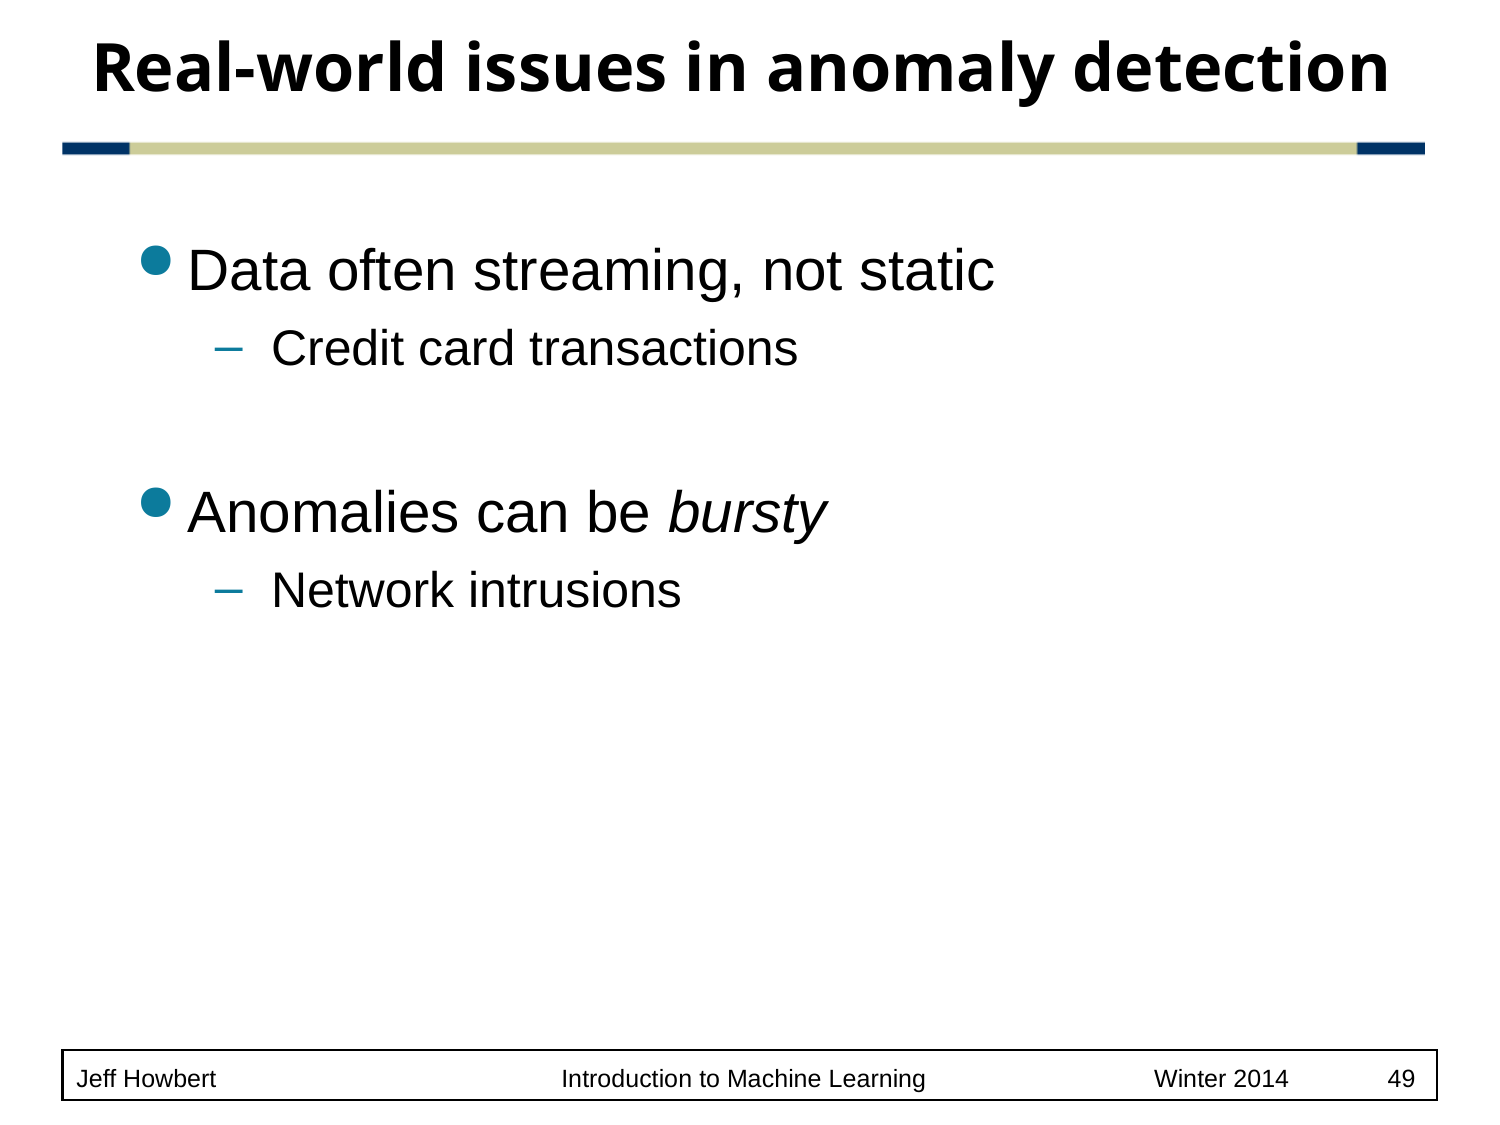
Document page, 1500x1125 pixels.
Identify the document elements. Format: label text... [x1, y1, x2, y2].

title Real-world issues in anomaly detection [61, 24, 1422, 113]
list Data often streaming, not static Credit card transactions Anomalies can be bursty Network intrusions [124, 224, 1428, 1038]
